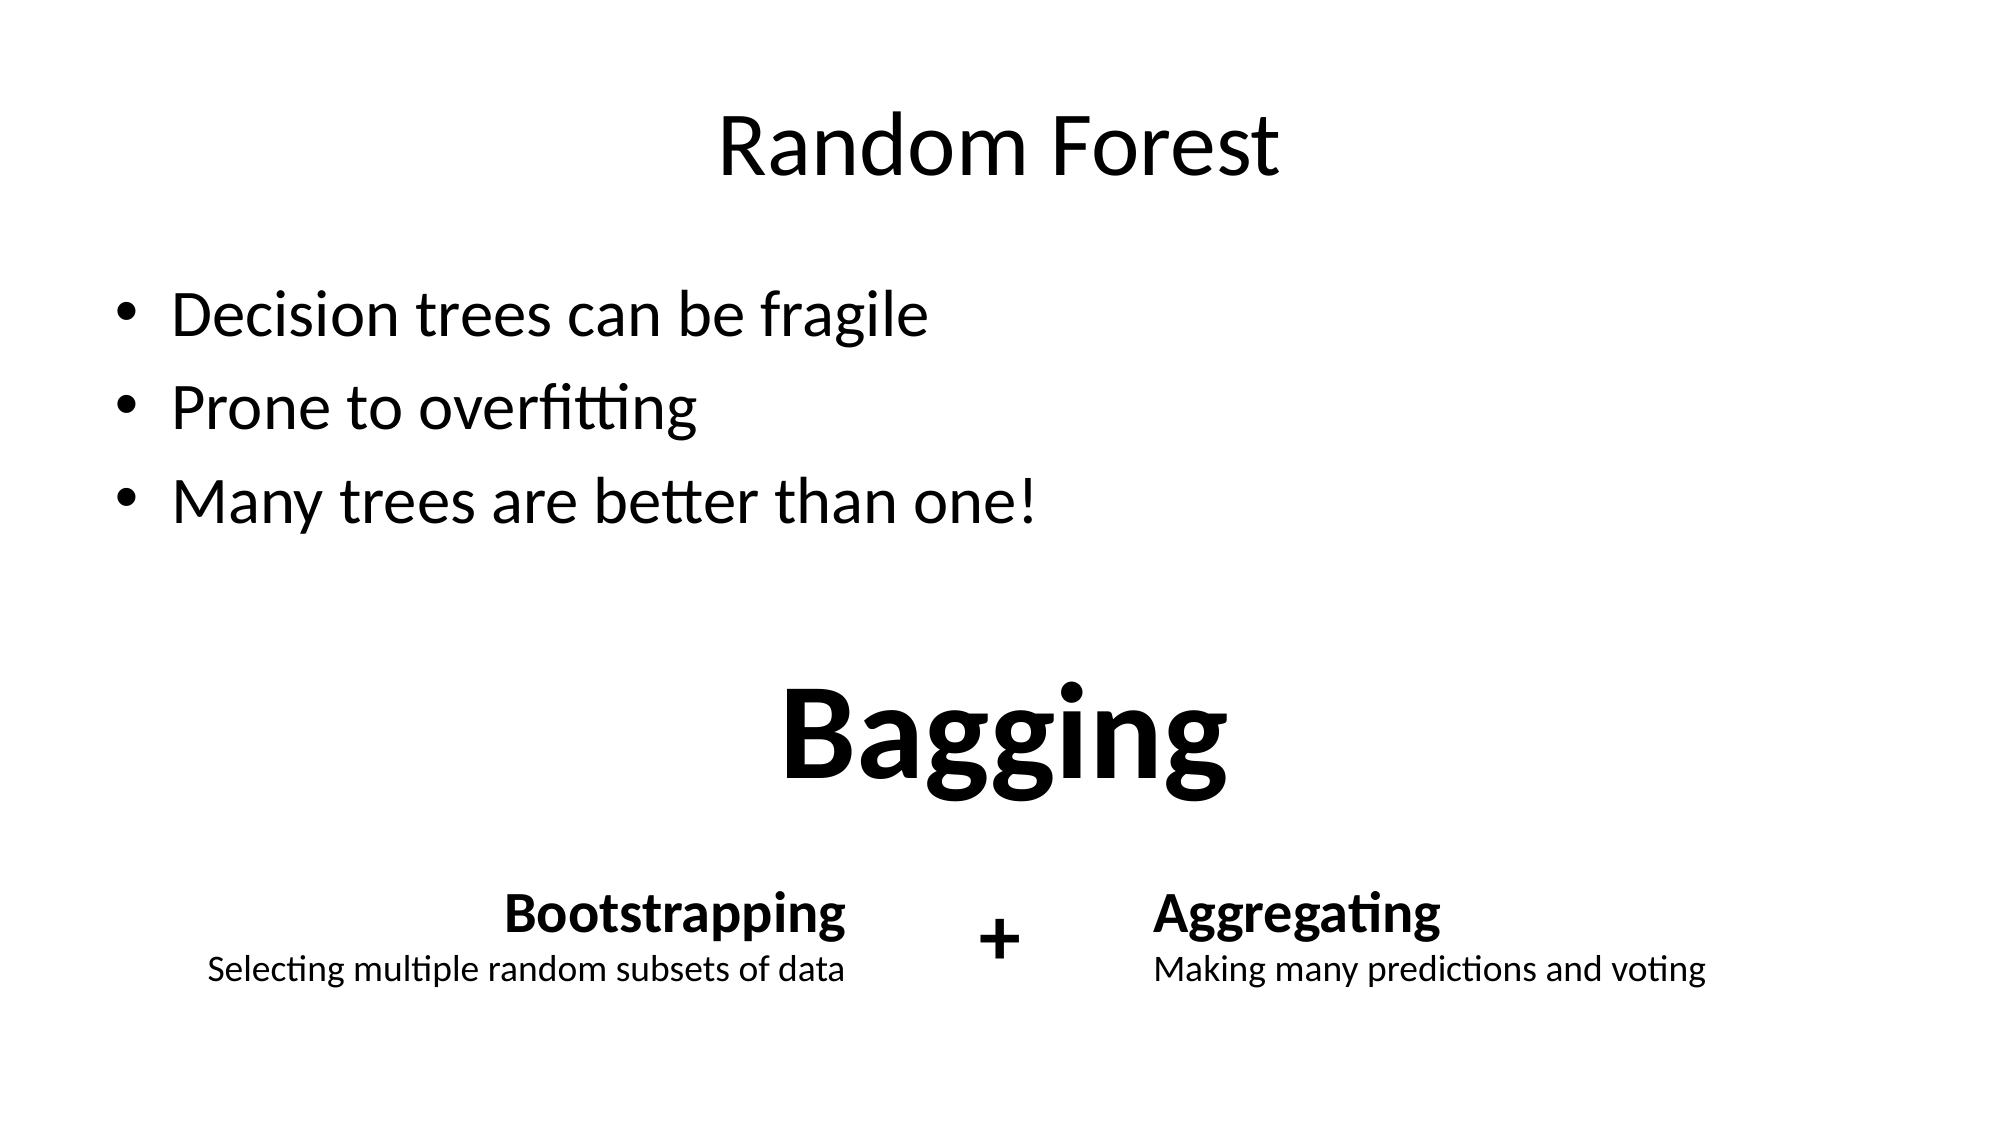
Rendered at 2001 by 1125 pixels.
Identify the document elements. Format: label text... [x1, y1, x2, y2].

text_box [963, 866, 1726, 999]
text_box Bootstrapping Selecting multiple random subsets of data [192, 866, 861, 997]
title Random Forest [99, 45, 1900, 233]
text_box Bagging [765, 633, 1244, 814]
list Decision trees can be fragile Prone to overfitting Many trees are better than one! [99, 262, 1900, 583]
